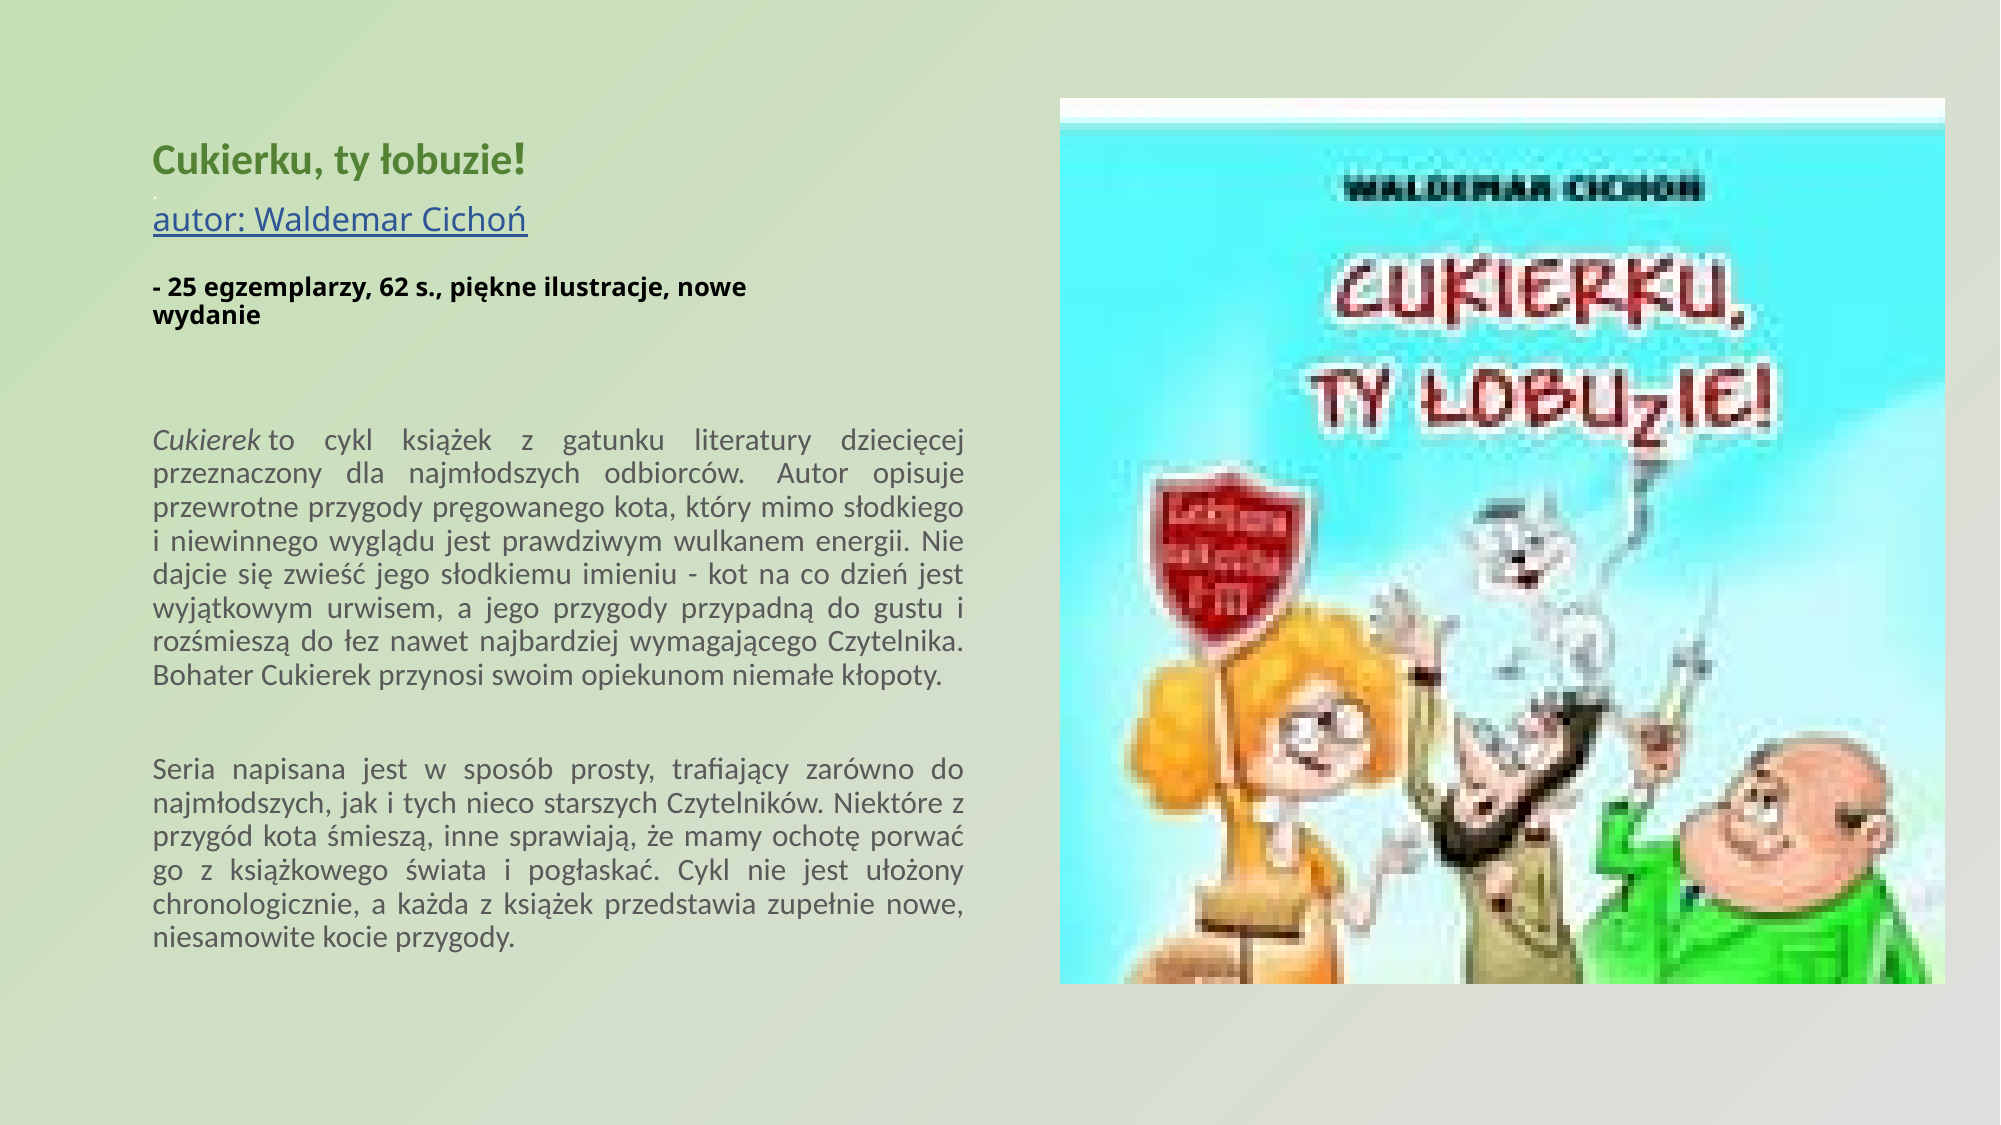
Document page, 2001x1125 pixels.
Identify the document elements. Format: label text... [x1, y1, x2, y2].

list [1060, 98, 1945, 984]
list Cukierek to cykl książek z gatunku literatury dziecięcej przeznaczony dla najmłodszych odbiorców. Autor opisuje przewrotne przygody pręgowanego kota, który mimo słodkiego i niewinnego wyglądu jest prawdziwym wulkanem energii. Nie dajcie się zwieść jego słodkiemu imieniu - kot na co dzień jest wyjątkowym urwisem, a jego przygody przypadną do gustu i rozśmieszą do łez nawet najbardziej wymagającego Czytelnika. Bohater Cukierek przynosi swoim opiekunom niemałe kłopoty. Seria napisana jest w sposób prosty, trafiający zarówno do najmłodszych, jak i tych nieco starszych Czytelników. Niektóre z przygód kota śmieszą, inne sprawiają, że mamy ochotę porwać go z książkowego świata i pogłaskać. Cykl nie jest ułożony chronologicznie, a każda z książek przedstawia zupełnie nowe, niesamowite kocie przygody. [137, 415, 981, 963]
title Cukierku, ty łobuzie! . autor: Waldemar Cichoń - 25 egzemplarzy, 62 s., piękne ilustracje, nowe wydanie [137, 127, 783, 338]
